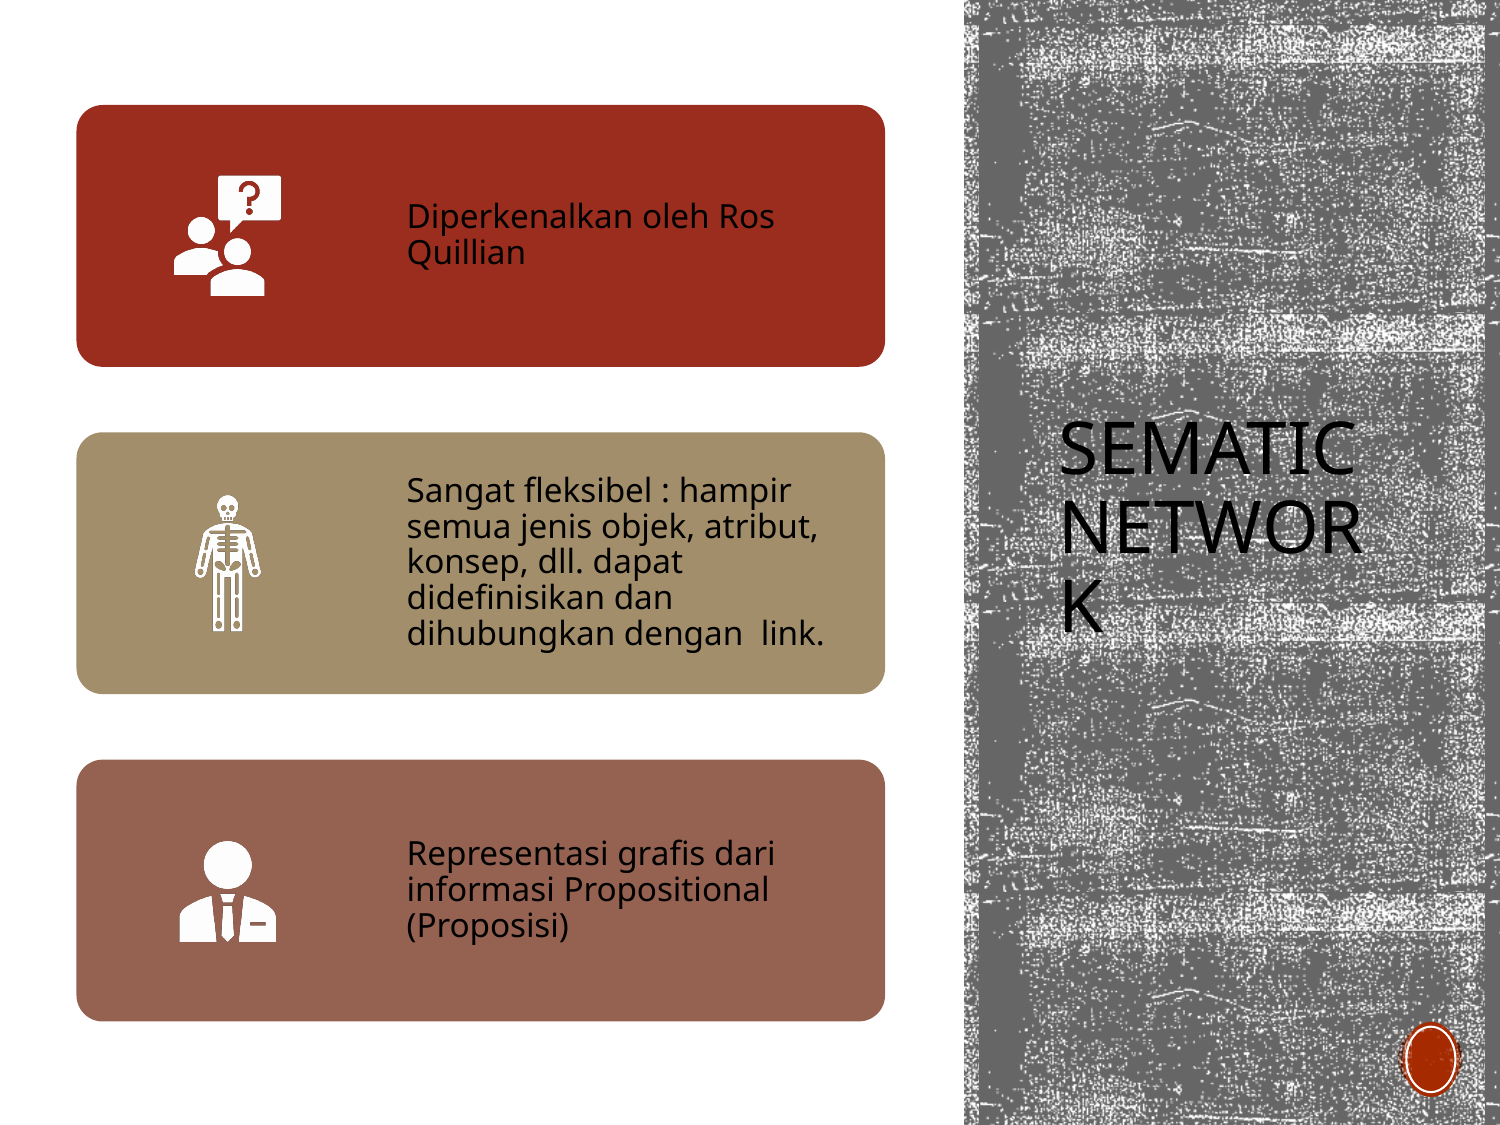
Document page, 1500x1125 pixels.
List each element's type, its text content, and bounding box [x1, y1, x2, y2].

title Sematic Network [1043, 104, 1418, 955]
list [79, 108, 883, 1020]
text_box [1405, 1024, 1458, 1096]
text_box [963, 0, 1500, 1125]
